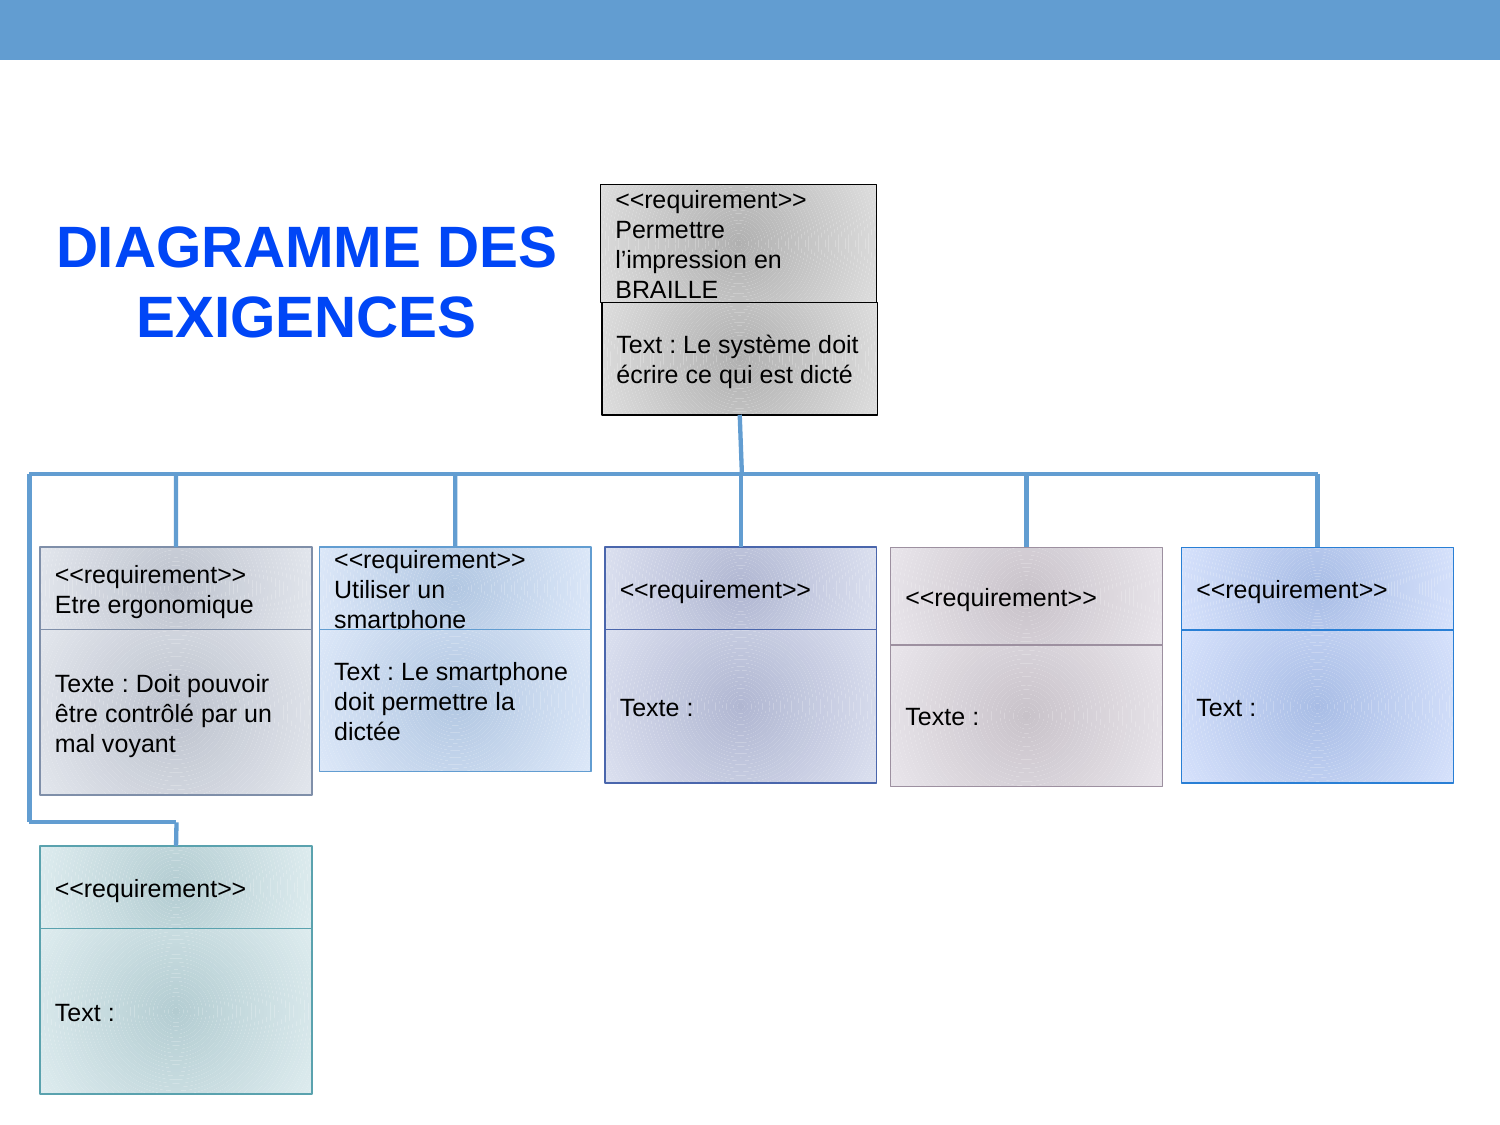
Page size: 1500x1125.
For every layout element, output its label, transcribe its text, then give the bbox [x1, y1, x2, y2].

text_box Text : Le smartphone doit permettre la dictée [319, 629, 592, 772]
text_box <<requirement>> [1181, 547, 1454, 629]
text_box Text : [1181, 629, 1454, 784]
text_box Texte : Doit pouvoir être contrôlé par un mal voyant [39, 629, 313, 796]
text_box <<requirement>> Utiliser un smartphone [319, 546, 592, 629]
text_box <<requirement>> [890, 547, 1163, 644]
text_box Texte : [604, 629, 877, 784]
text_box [739, 414, 743, 470]
text_box <<requirement>> Permettre l’impression en BRAILLE [600, 184, 877, 303]
text_box Texte : [890, 644, 1163, 787]
text_box Text : [39, 928, 313, 1095]
text_box <<requirement>> [39, 845, 313, 928]
text_box Diagramme des exigences [40, 202, 573, 357]
text_box <<requirement>> [604, 546, 877, 629]
text_box Text : Le système doit écrire ce qui est dicté [601, 302, 878, 416]
text_box <<requirement>> Etre ergonomique [39, 546, 313, 629]
